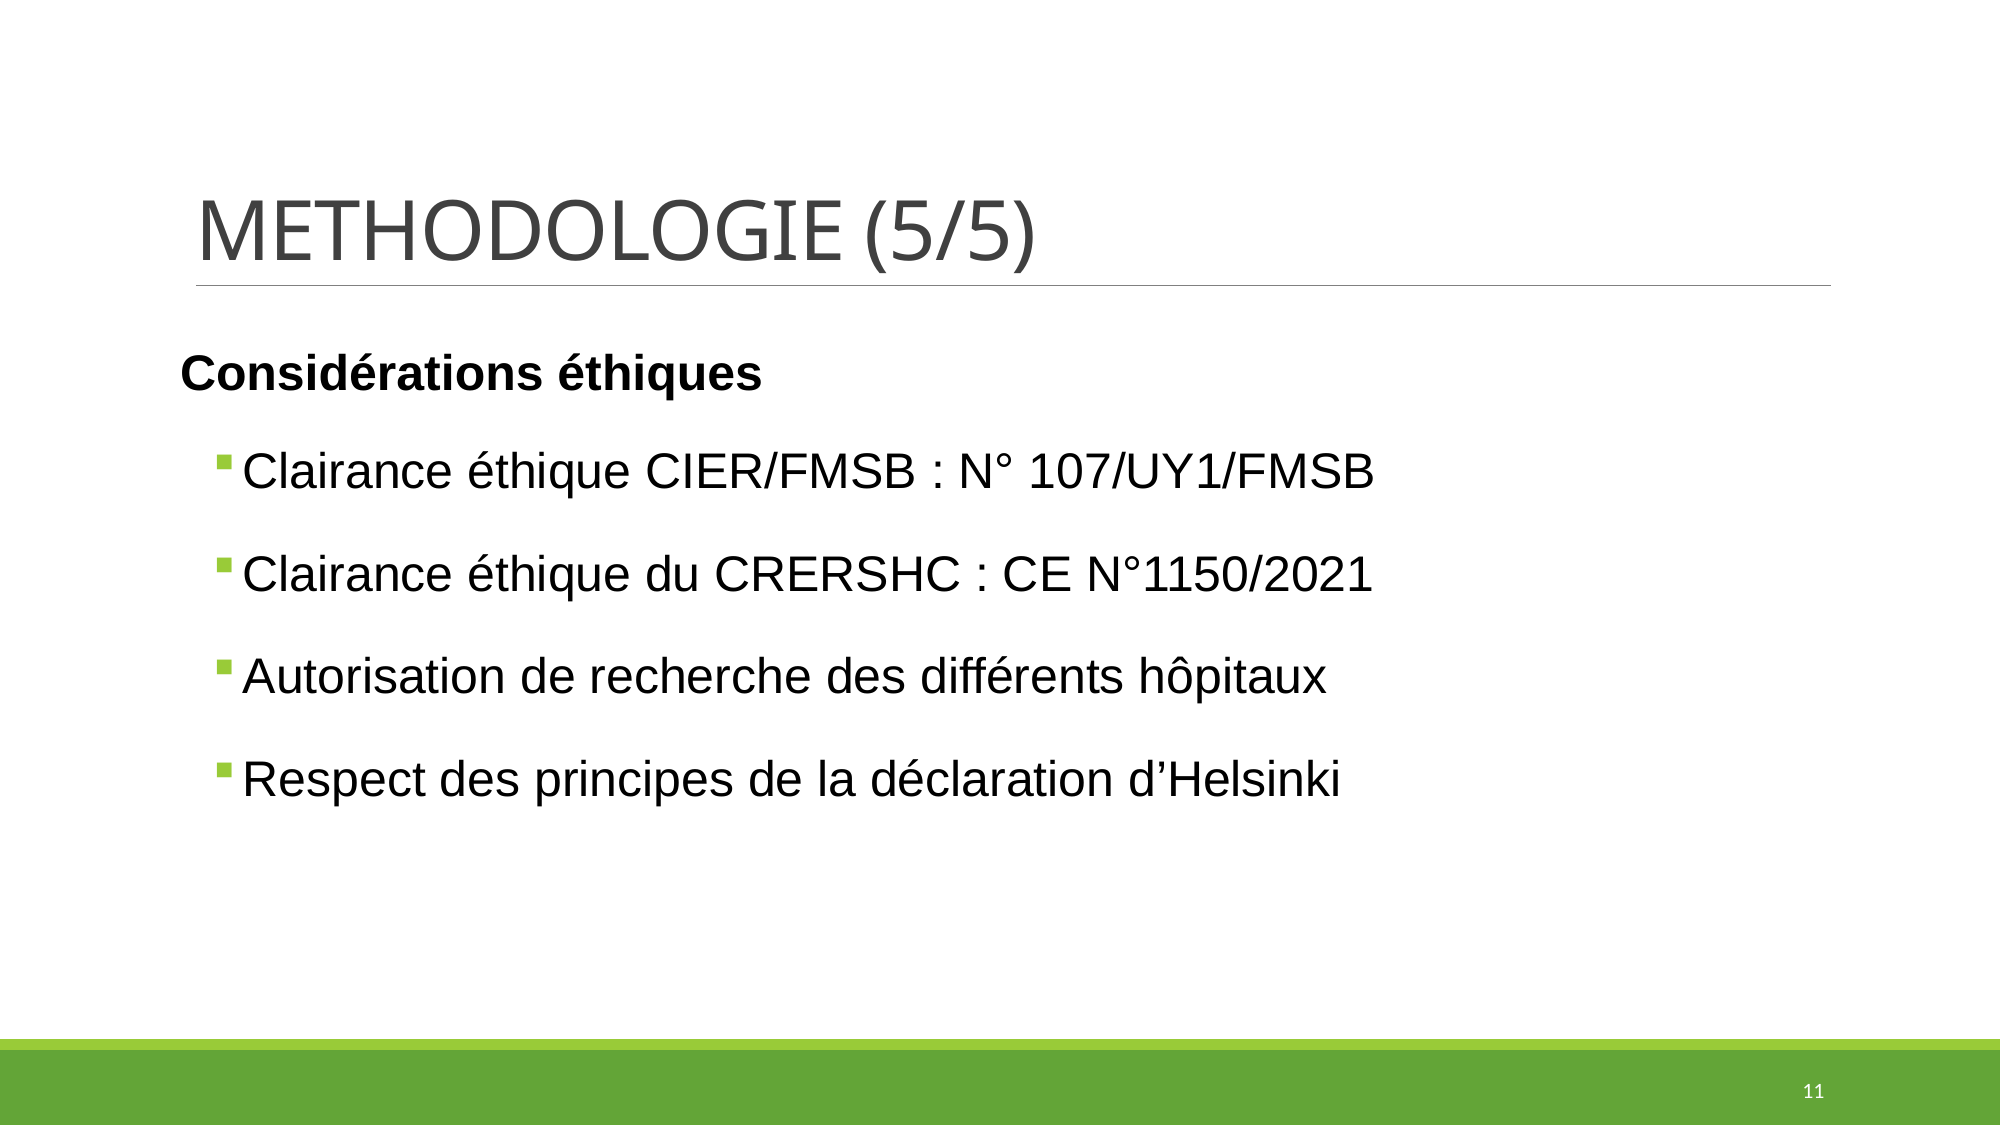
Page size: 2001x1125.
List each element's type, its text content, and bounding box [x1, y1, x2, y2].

slide_number 11 [1624, 1059, 1840, 1120]
list Considérations éthiques Clairance éthique CIER/FMSB : N° 107/UY1/FMSB Clairance éthique du CRERSHC : CE N°1150/2021 Autorisation de recherche des différents hôpitaux Respect des principes de la déclaration d’Helsinki [180, 302, 1830, 963]
title METHODOLOGIE (5/5) [180, 47, 1830, 285]
